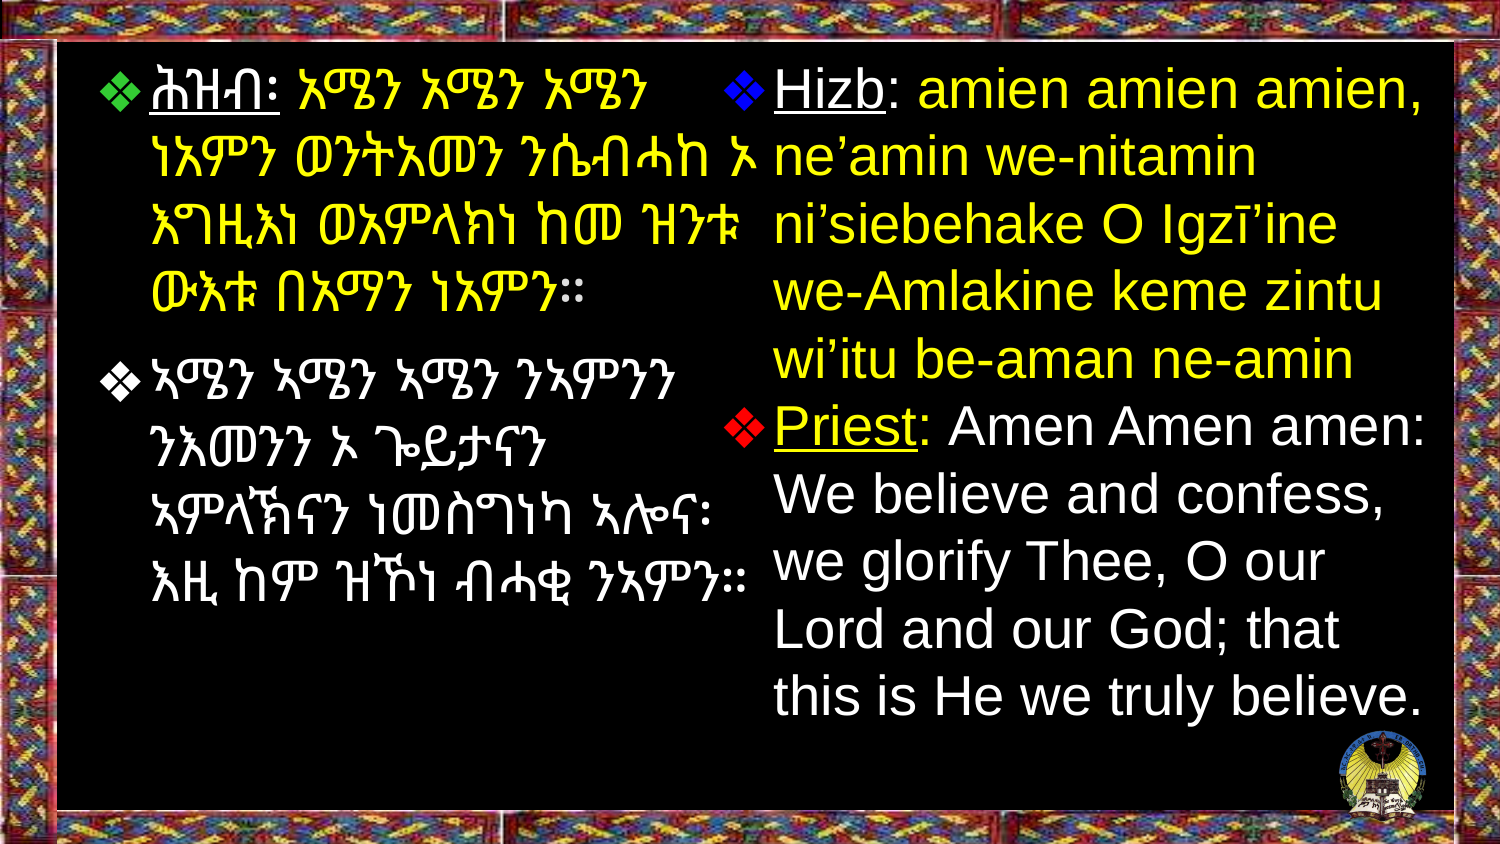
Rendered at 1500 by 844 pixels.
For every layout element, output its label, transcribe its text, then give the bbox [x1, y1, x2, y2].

text_box Hizb: amien amien amien, ne’amin we-nitamin ni’siebehake O Igzī’ine we-Amlakine keme zintu wi’itu be-aman ne-amin Priest: Amen Amen amen: We believe and confess, we glorify Thee, O our Lord and our God; that this is He we truly believe. [682, 37, 1456, 802]
list ሕዝብ፡ አሜን አሜን አሜን ነአምን ወንትአመን ንሴብሓከ ኦ እግዚእነ ወአምላክነ ከመ ዝንቱ ውእቱ በአማን ነአምን። ኣሜን ኣሜን ኣሜን ንኣምንን ንእመንን ኦ ጐይታናን ኣምላኽናን ነመስግነካ ኣሎና፡ እዚ ከም ዝኾነ ብሓቂ ንኣምን። [58, 45, 682, 785]
picture [0, 0, 1500, 844]
